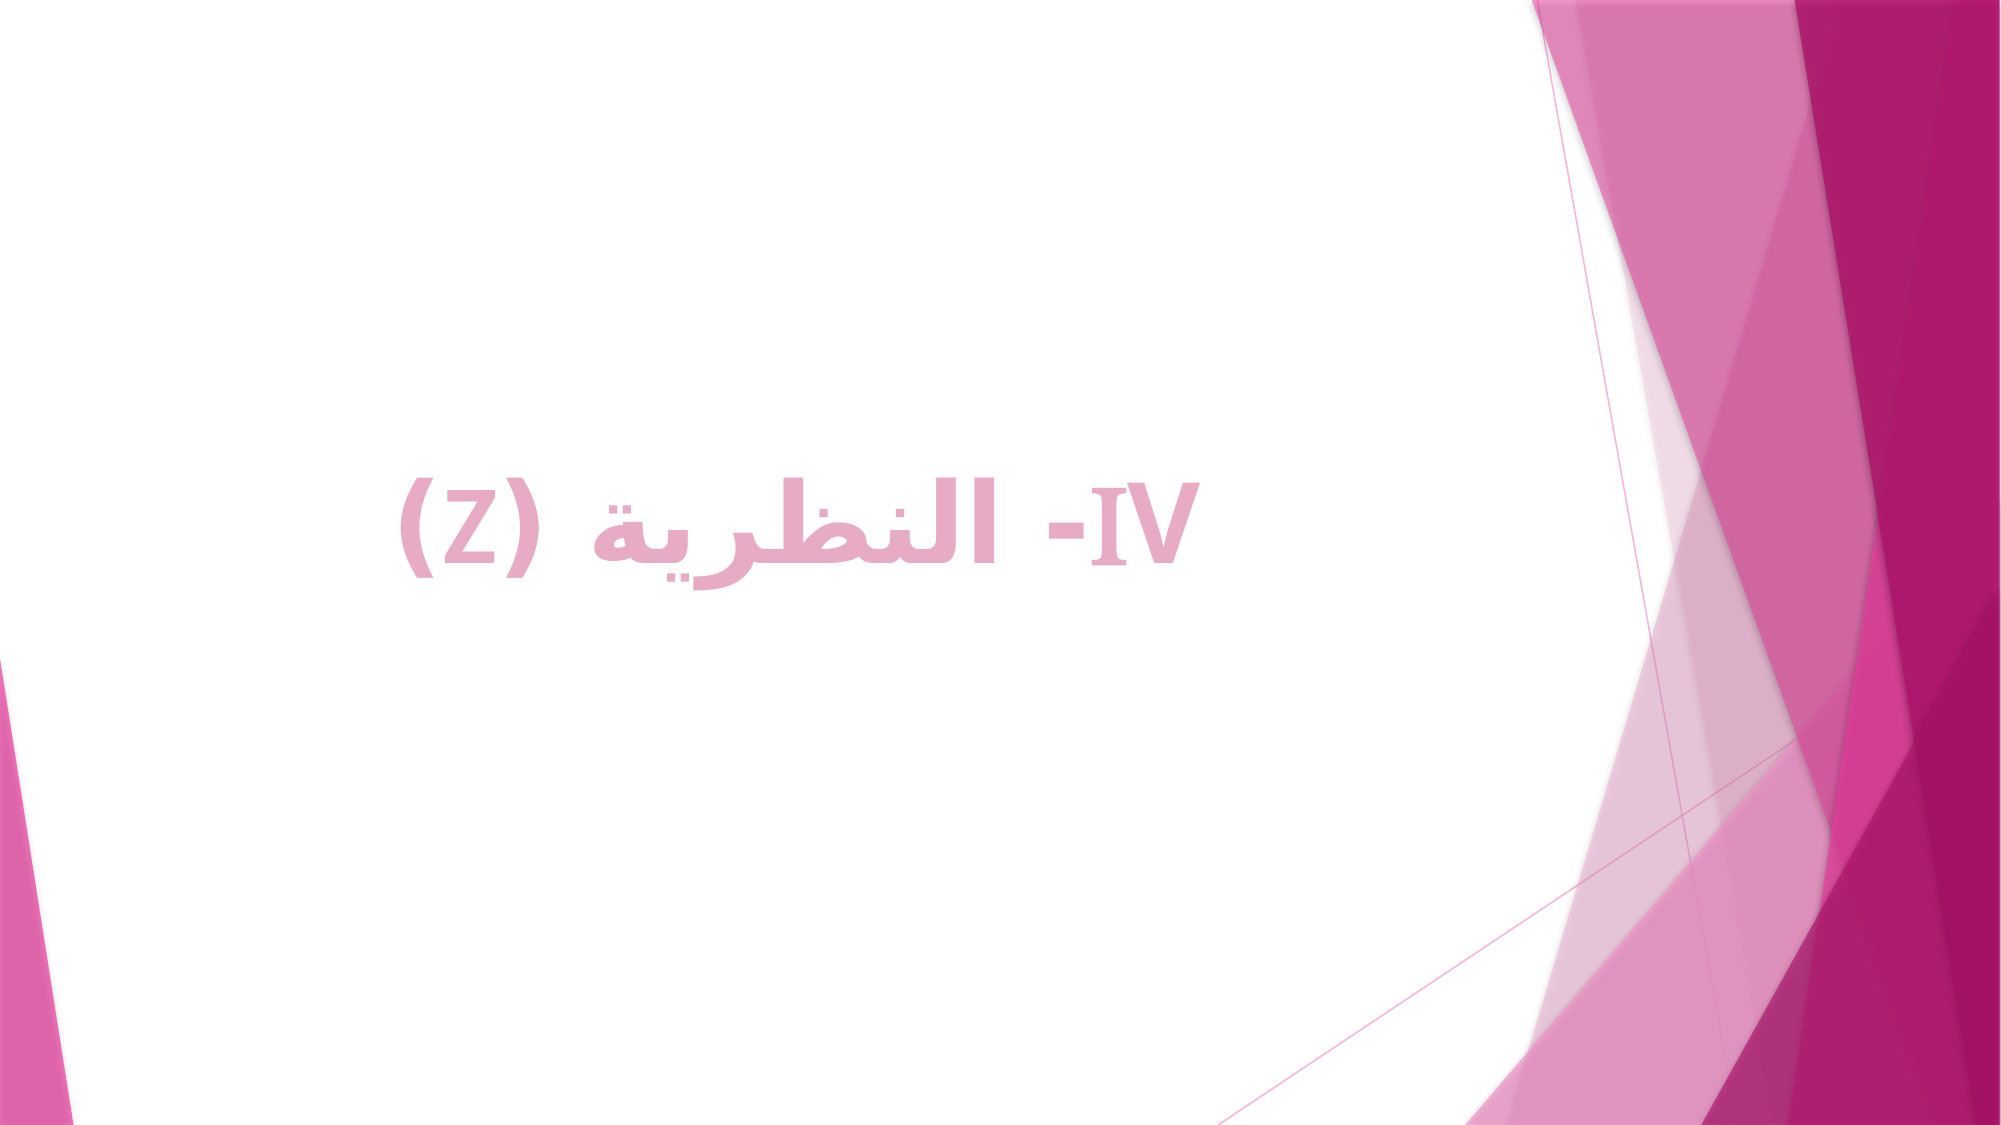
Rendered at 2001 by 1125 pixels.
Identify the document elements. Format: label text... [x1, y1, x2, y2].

title V- النظرية (Z) [91, 443, 1502, 661]
